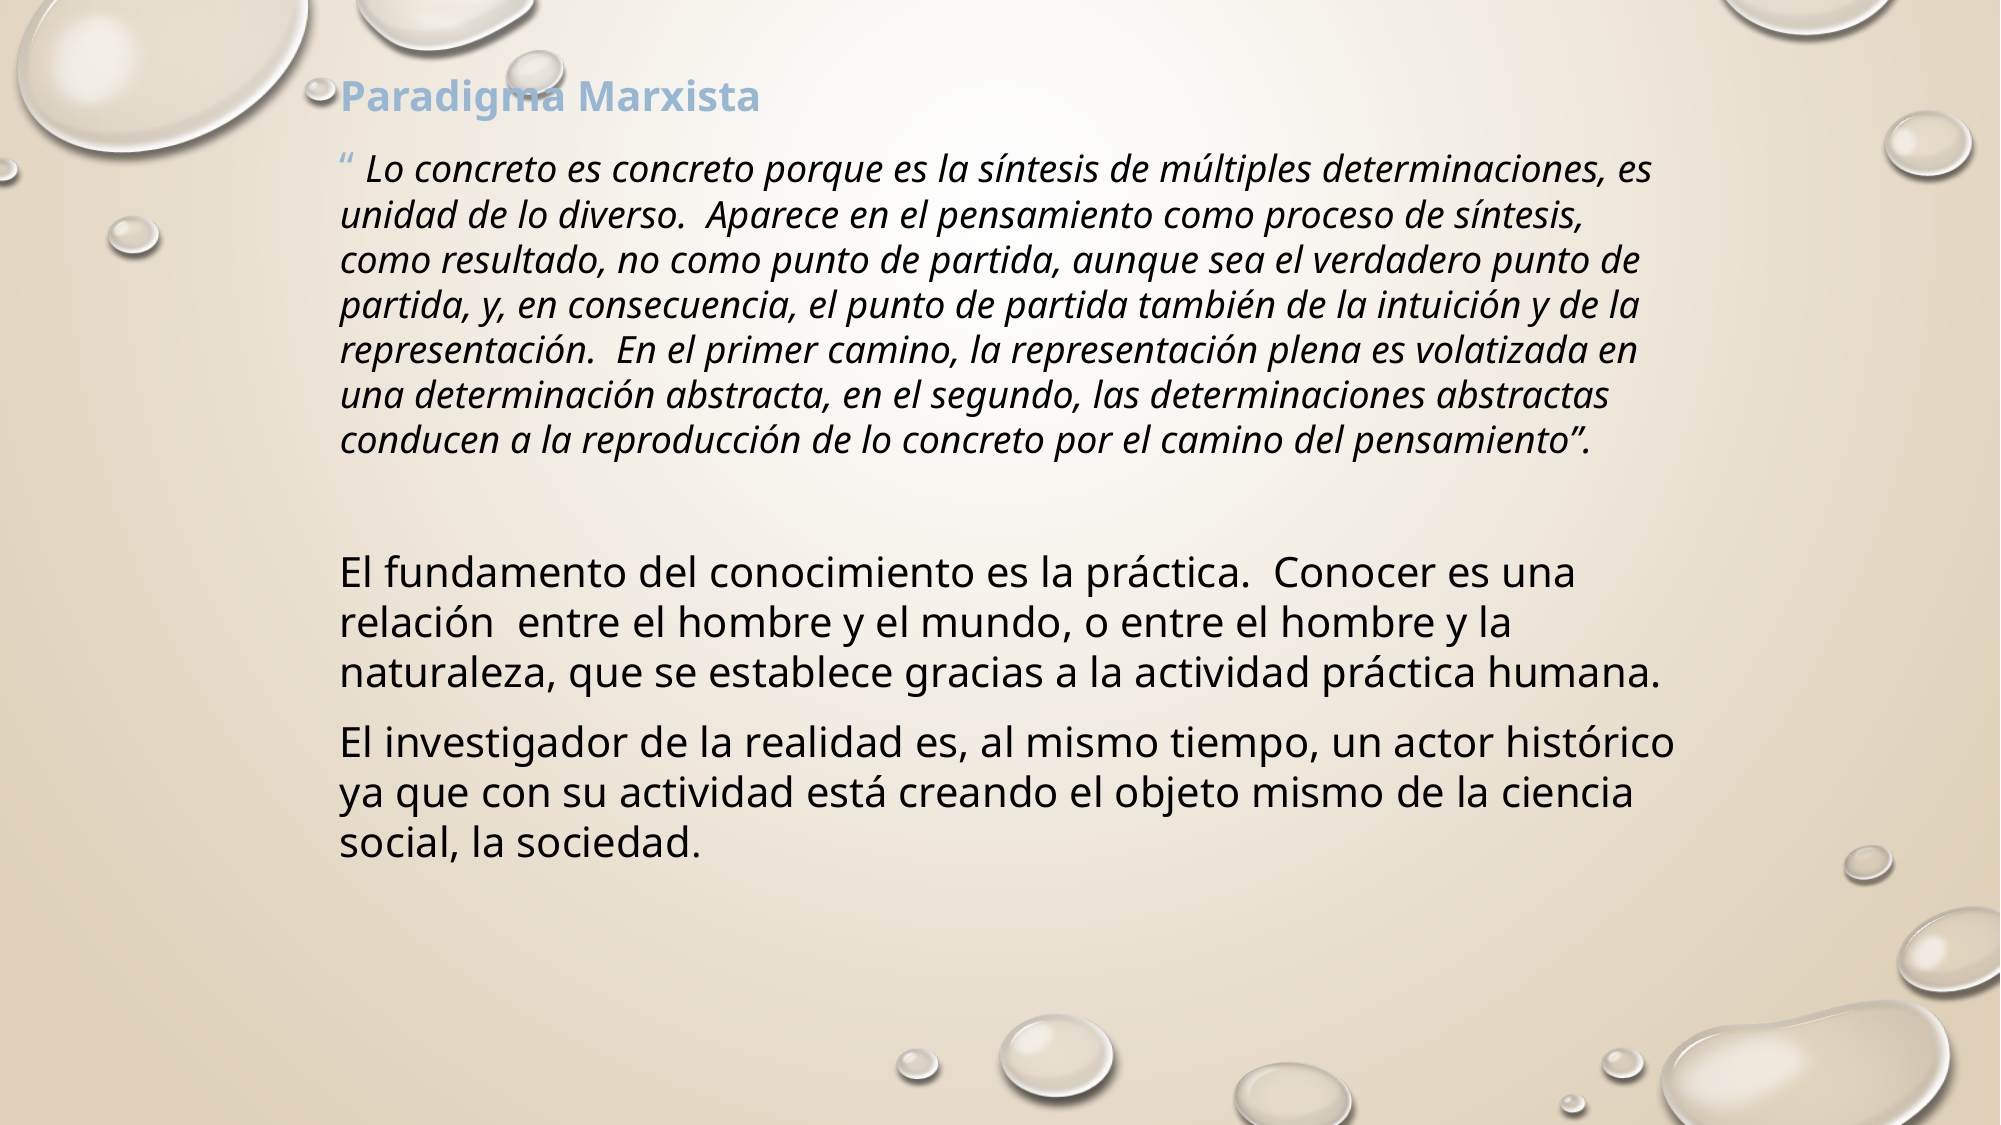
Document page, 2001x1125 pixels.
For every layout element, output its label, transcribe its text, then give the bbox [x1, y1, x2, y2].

text_box Paradigma Marxista “ Lo concreto es concreto porque es la síntesis de múltiples determinaciones, es unidad de lo diverso. Aparece en el pensamiento como proceso de síntesis, como resultado, no como punto de partida, aunque sea el verdadero punto de partida, y, en consecuencia, el punto de partida también de la intuición y de la representación. En el primer camino, la representación plena es volatizada en una determinación abstracta, en el segundo, las determinaciones abstractas conducen a la reproducción de lo concreto por el camino del pensamiento”. El fundamento del conocimiento es la práctica. Conocer es una relación entre el hombre y el mundo, o entre el hombre y la naturaleza, que se establece gracias a la actividad práctica humana. El investigador de la realidad es, al mismo tiempo, un actor histórico ya que con su actividad está creando el objeto mismo de la ciencia social, la sociedad. [324, 62, 1700, 1044]
picture [0, 0, 2000, 1125]
